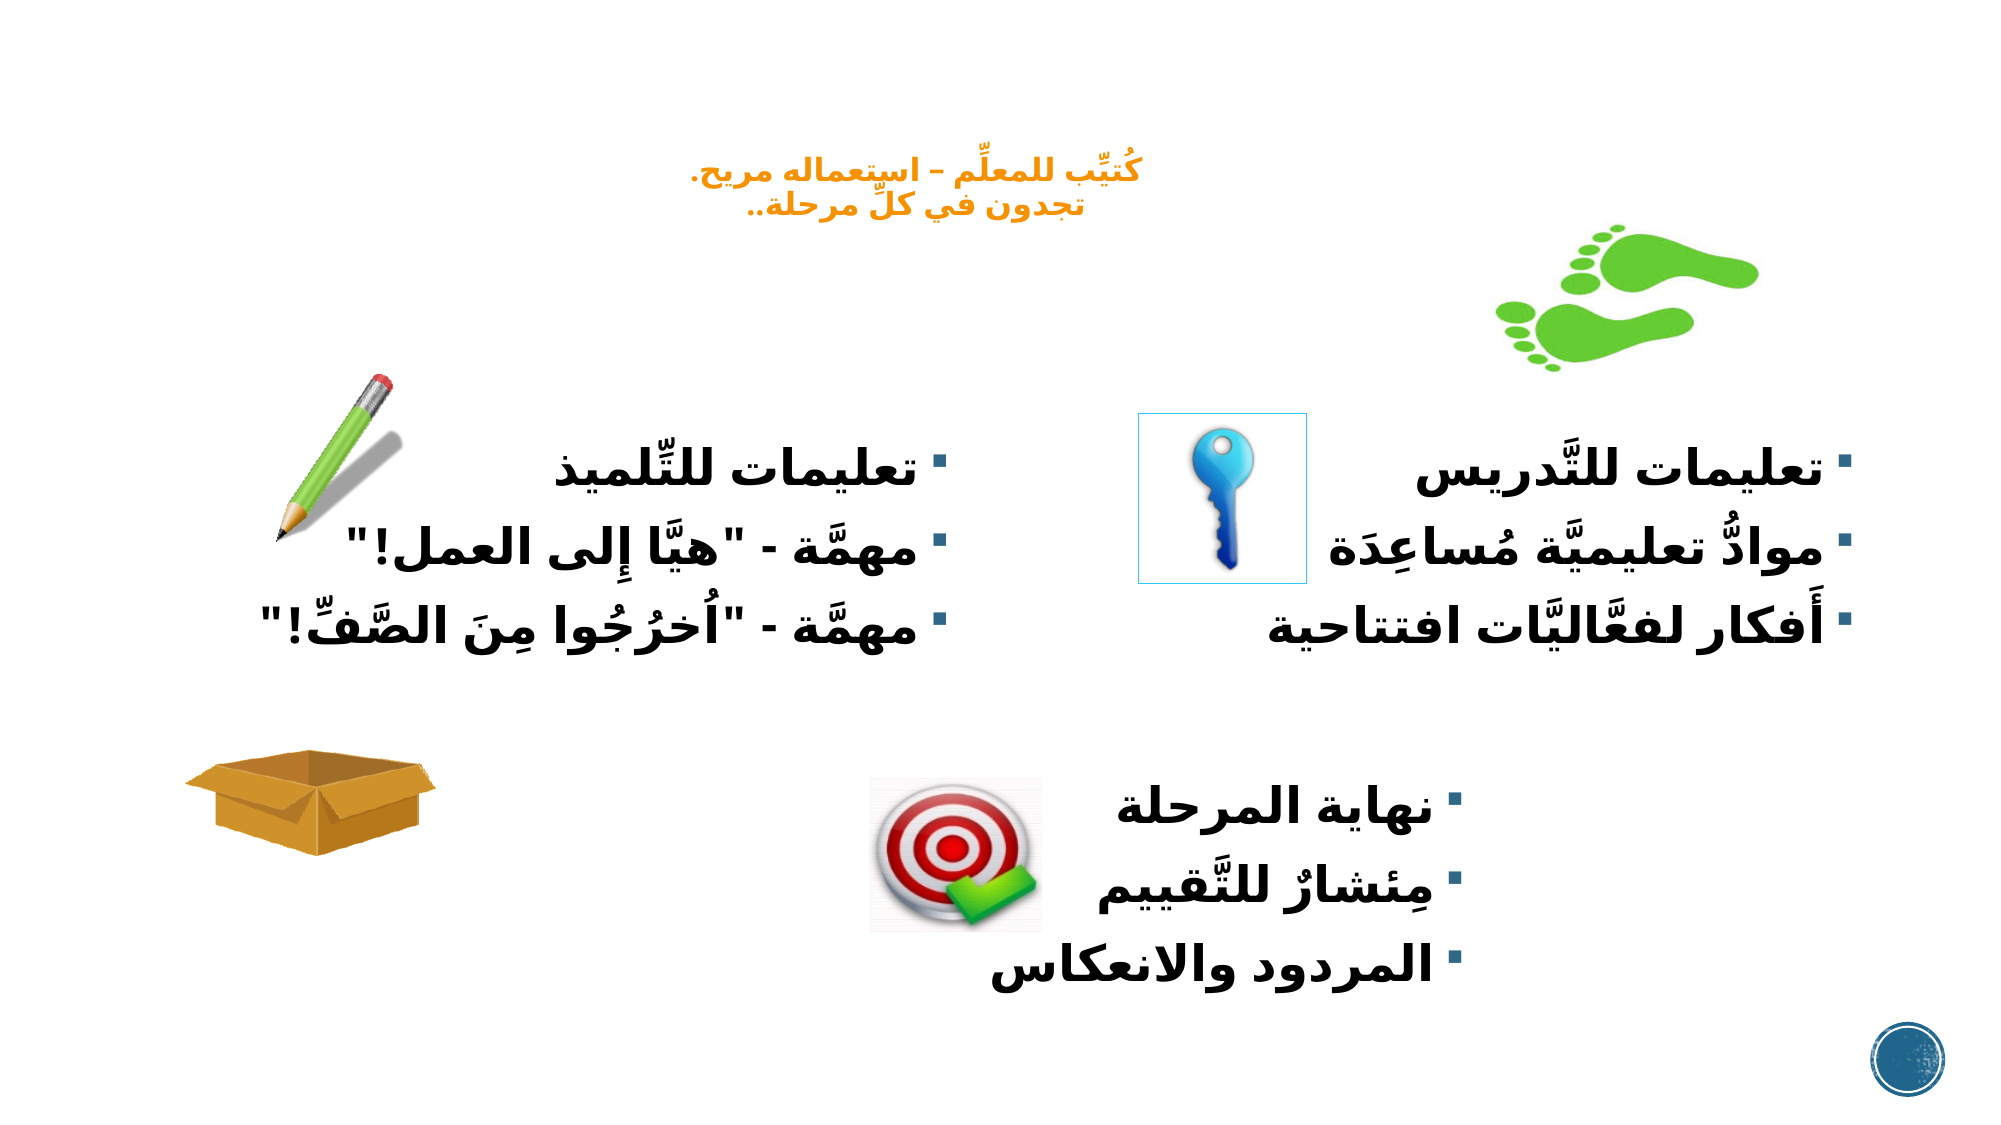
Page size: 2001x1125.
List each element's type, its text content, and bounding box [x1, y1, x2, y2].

title كُتيِّب للمعلِّم – استعماله مريح. تجدون في كلِّ مرحلة.. [148, 110, 1685, 270]
picture [175, 730, 457, 866]
list تعليمات للتِّلميذ مهمَّة - "هيَّا إِلى العمل!" مهمَّة - "اُخرُجُوا مِنَ الصَّفِّ!" [184, 434, 965, 713]
picture [276, 374, 405, 542]
list تعليمات للتَّدريس موادُّ تعليميَّة مُساعِدَة أَفكار لفعَّاليَّات افتتاحية [1090, 434, 1871, 713]
picture [1138, 414, 1307, 583]
picture [1481, 153, 1772, 443]
picture [869, 778, 1042, 932]
text_box نهاية المرحلة مِئشارٌ للتَّقييم المردود والانعكاس [700, 772, 1481, 1051]
